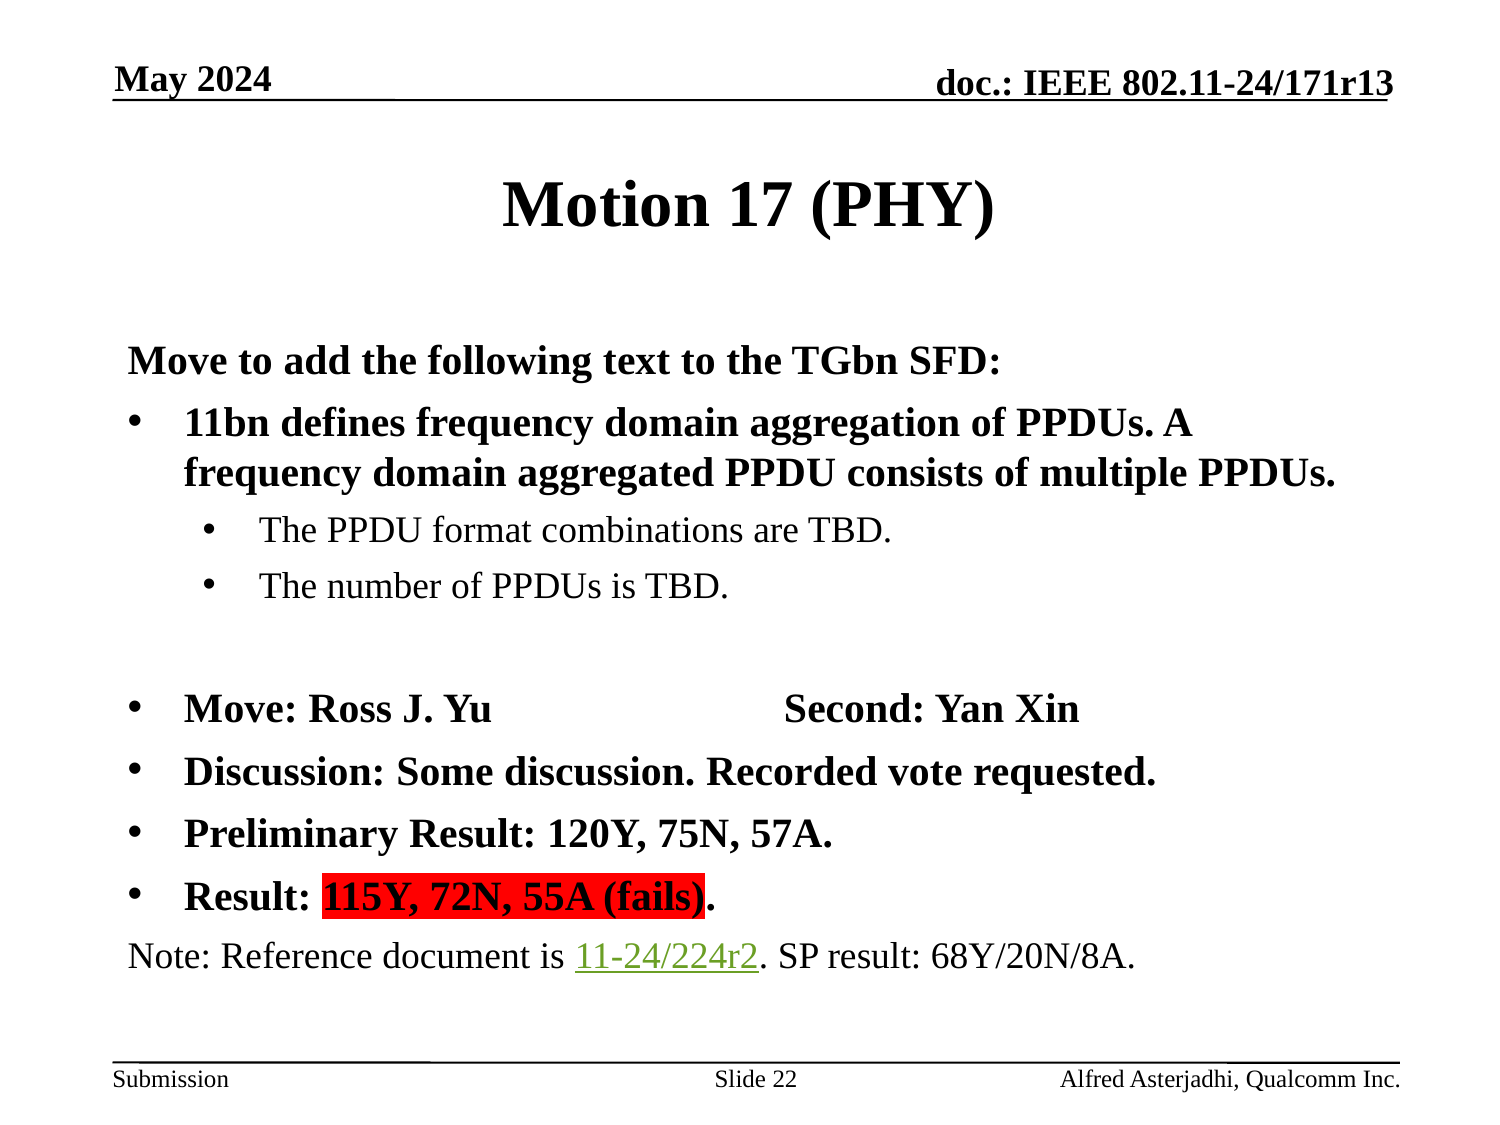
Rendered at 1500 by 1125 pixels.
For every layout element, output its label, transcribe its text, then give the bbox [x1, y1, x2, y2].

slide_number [114, 54, 423, 100]
title Motion 17 (PHY) [112, 112, 1388, 288]
list Move to add the following text to the TGbn SFD: 11bn defines frequency domain aggregation of PPDUs. A frequency domain aggregated PPDU consists of multiple PPDUs. The PPDU format combinations are TBD. The number of PPDUs is TBD. Move: Ross J. Yu Second: Yan Xin Discussion: Some discussion. Recorded vote requested. Preliminary Result: 120Y, 75N, 57A. Result: 115Y, 72N, 55A (fails). Note: Reference document is 11-24/224r2. SP result: 68Y/20N/8A. [112, 324, 1388, 1000]
footer Alfred Asterjadhi, Qualcomm Inc. [878, 1061, 1402, 1093]
slide_number Slide 22 [712, 1061, 800, 1123]
